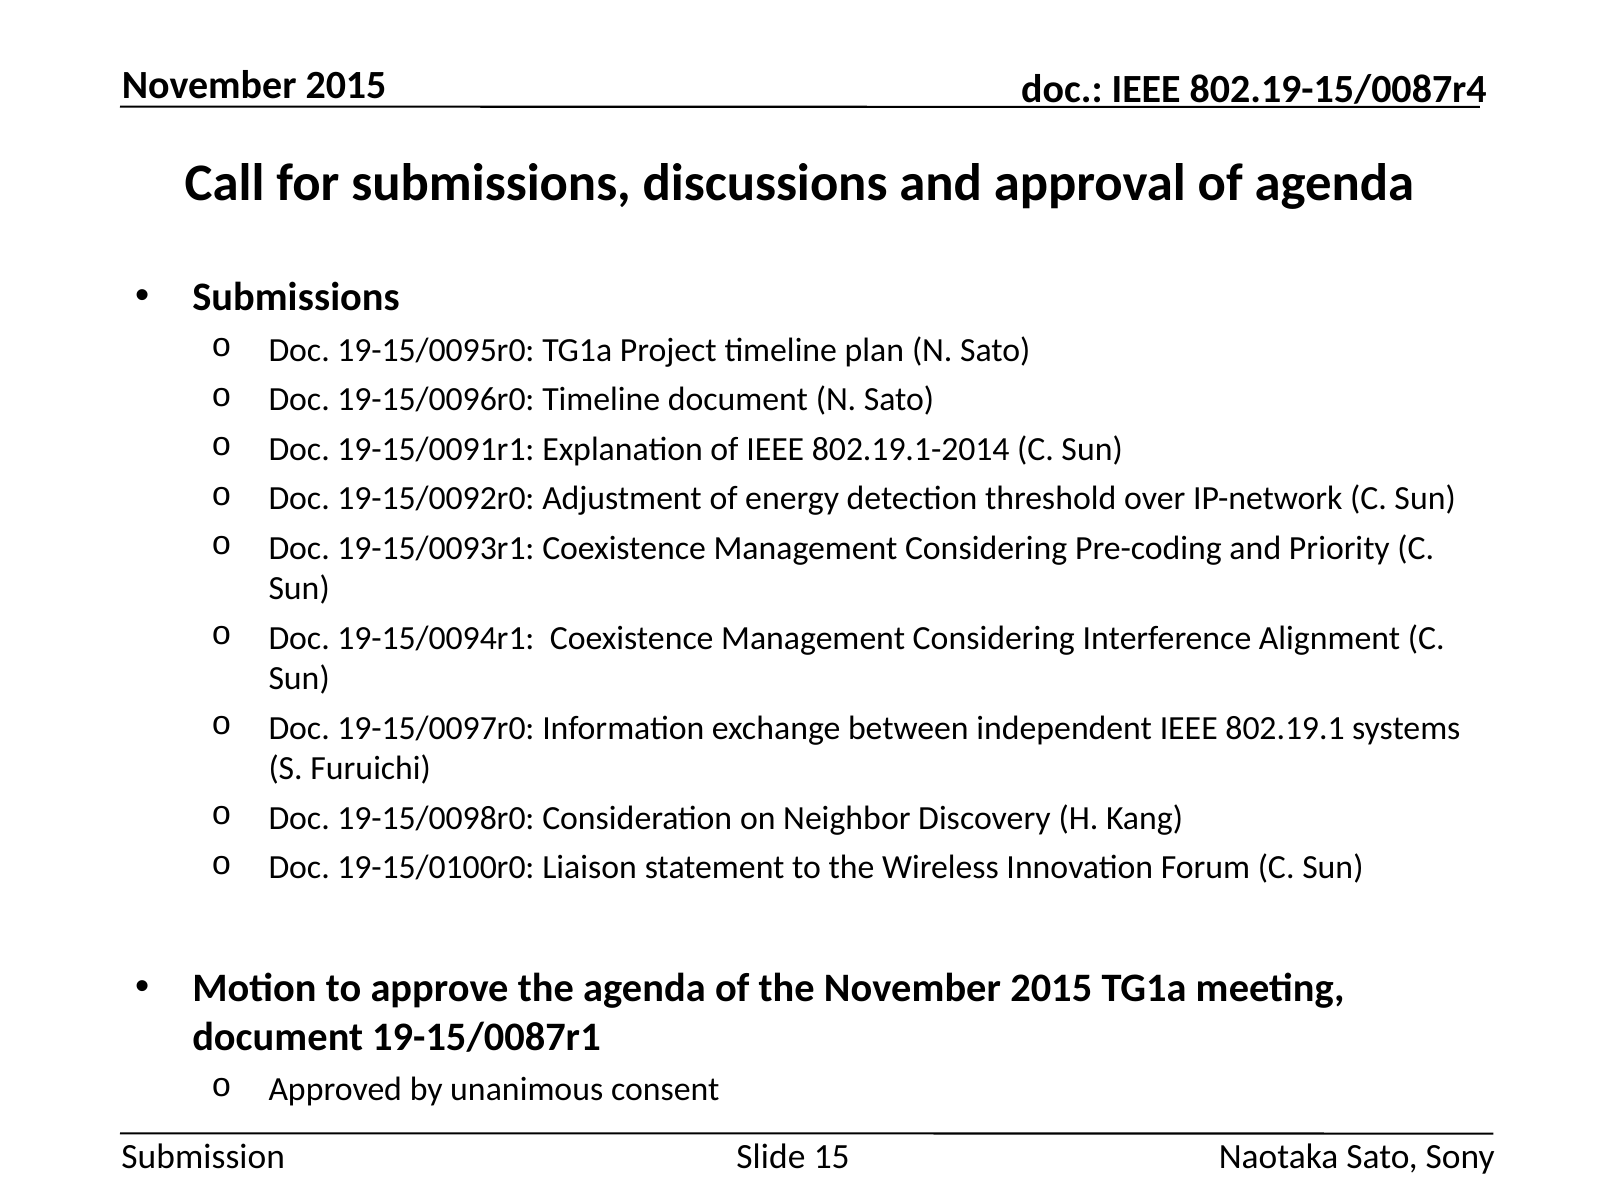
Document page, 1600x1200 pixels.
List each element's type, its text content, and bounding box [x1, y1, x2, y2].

list Submissions Doc. 19-15/0095r0: TG1a Project timeline plan (N. Sato) Doc. 19-15/0096r0: Timeline document (N. Sato) Doc. 19-15/0091r1: Explanation of IEEE 802.19.1-2014 (C. Sun) Doc. 19-15/0092r0: Adjustment of energy detection threshold over IP-network (C. Sun) Doc. 19-15/0093r1: Coexistence Management Considering Pre-coding and Priority (C. Sun) Doc. 19-15/0094r1: Coexistence Management Considering Interference Alignment (C. Sun) Doc. 19-15/0097r0: Information exchange between independent IEEE 802.19.1 systems (S. Furuichi) Doc. 19-15/0098r0: Consideration on Neighbor Discovery (H. Kang) Doc. 19-15/0100r0: Liaison statement to the Wireless Innovation Forum (C. Sun) Motion to approve the agenda of the November 2015 TG1a meeting, document 19-15/0087r1 Approved by unanimous consent [119, 262, 1480, 1126]
title Call for submissions, discussions and approval of agenda [119, 119, 1480, 238]
footer Naotaka Sato, Sony [937, 1132, 1495, 1174]
slide_number Slide 15 [733, 1132, 854, 1197]
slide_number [121, 58, 451, 107]
